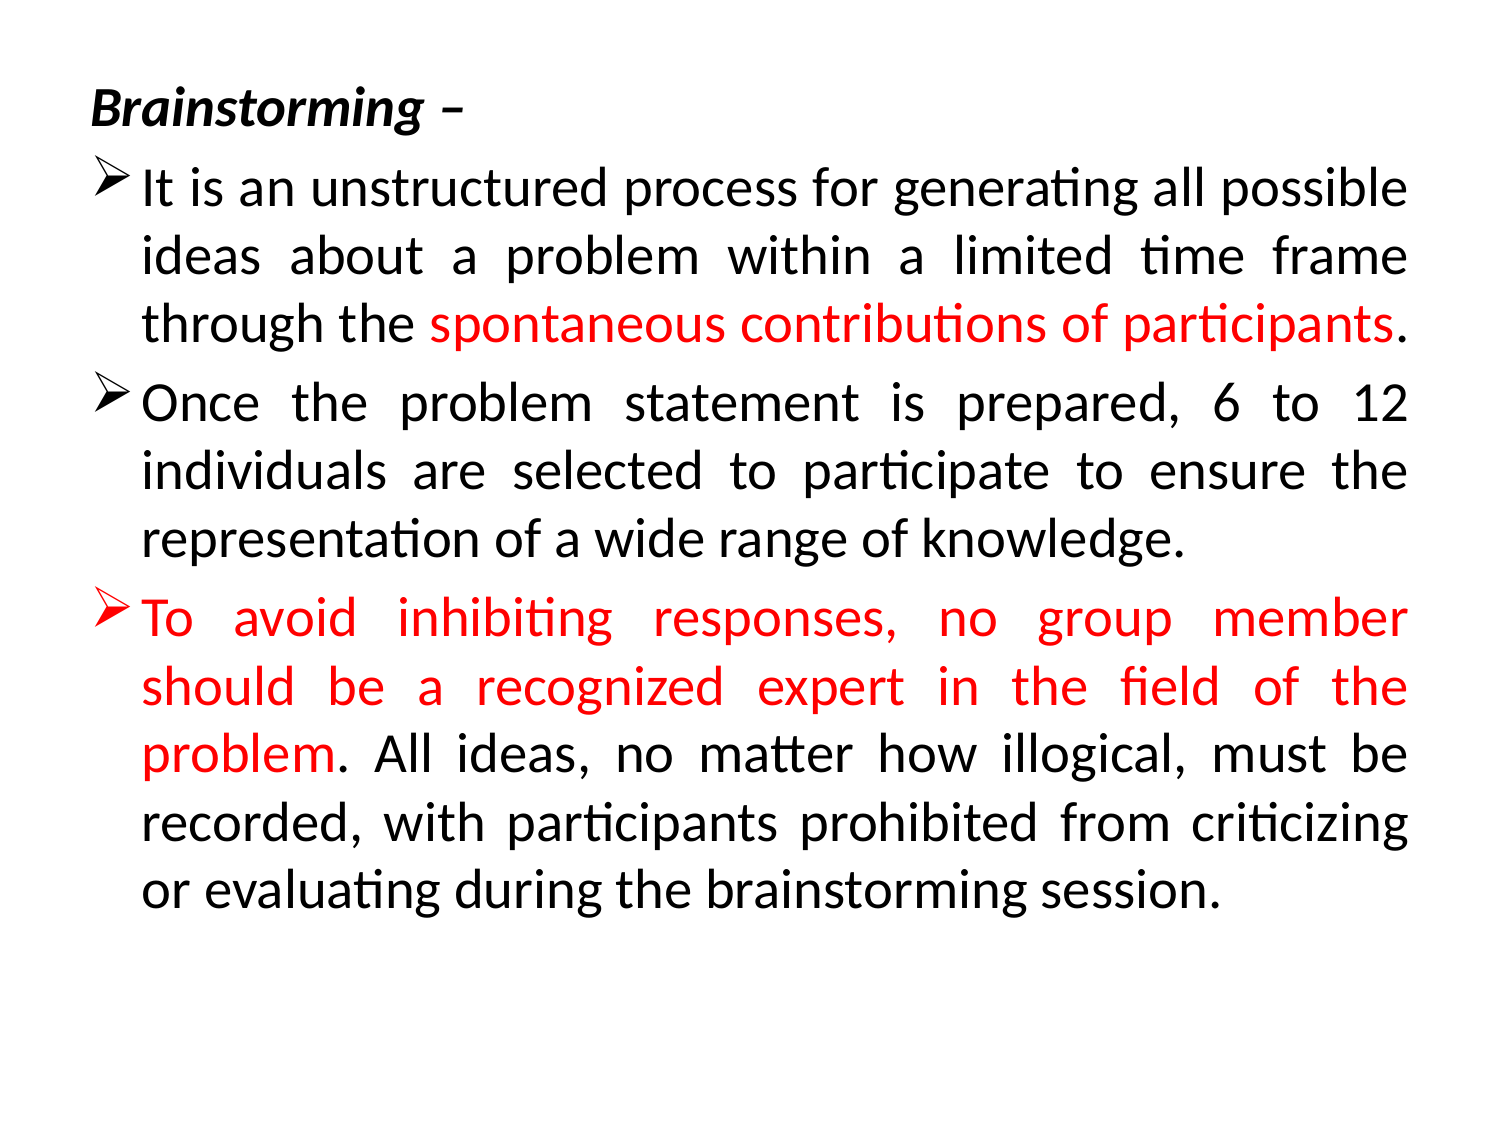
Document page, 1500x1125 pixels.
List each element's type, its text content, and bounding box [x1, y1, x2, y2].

list Brainstorming – It is an unstructured process for generating all possible ideas about a problem within a limited time frame through the spontaneous contributions of participants. Once the problem statement is prepared, 6 to 12 individuals are selected to participate to ensure the representation of a wide range of knowledge. To avoid inhibiting responses, no group member should be a recognized expert in the field of the problem. All ideas, no matter how illogical, must be recorded, with participants prohibited from criticizing or evaluating during the brainstorming session. [75, 62, 1425, 1005]
